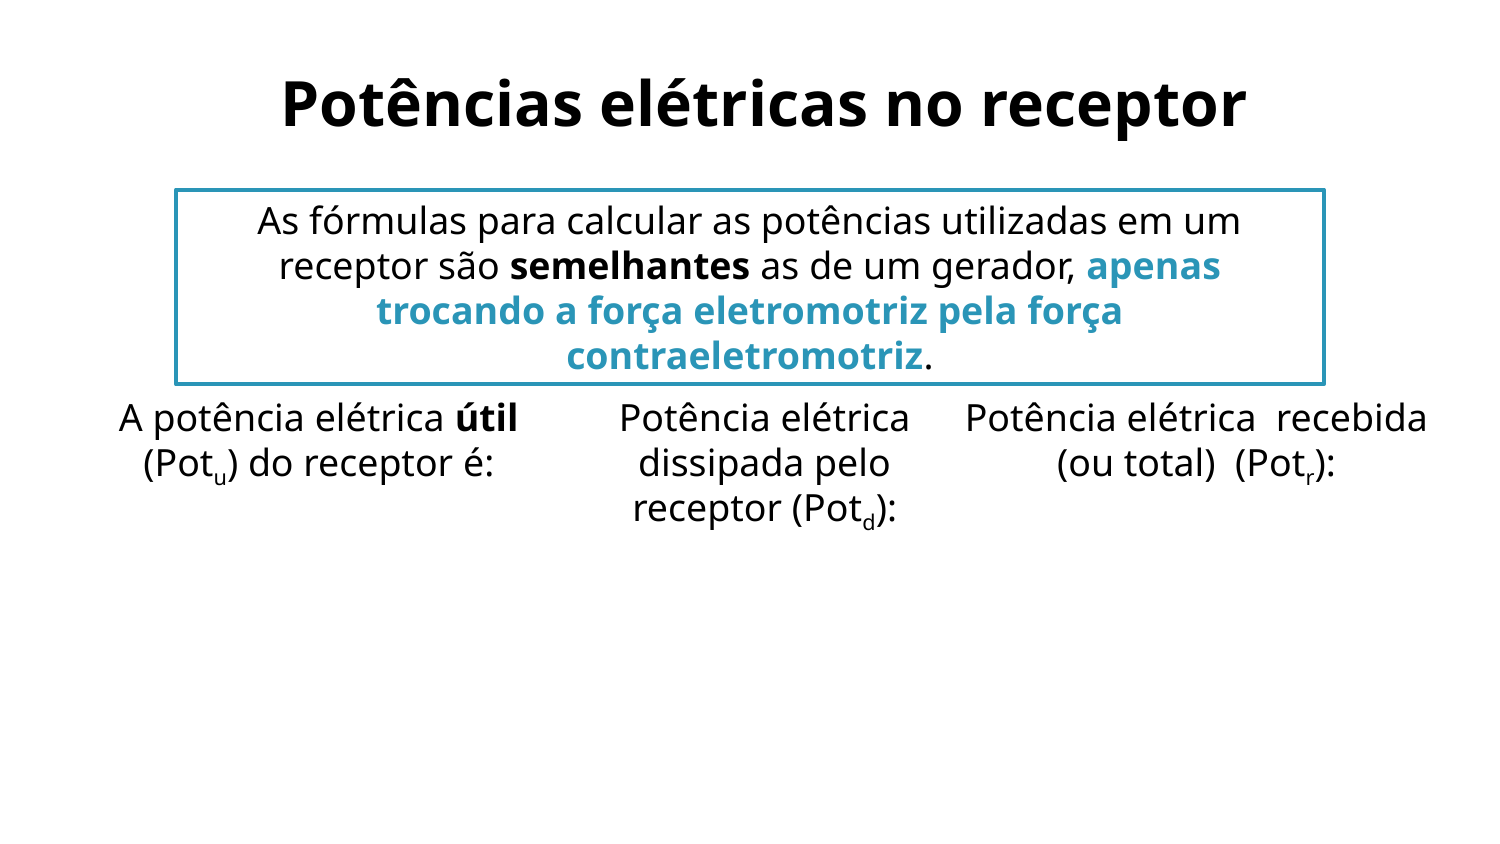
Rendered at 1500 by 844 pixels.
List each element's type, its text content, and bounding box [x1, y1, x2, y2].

title Potências elétricas no receptor [188, 49, 1341, 173]
text_box As fórmulas para calcular as potências utilizadas em um receptor são semelhantes as de um gerador, apenas trocando a força eletromotriz pela força contraeletromotriz. [174, 188, 1326, 384]
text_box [62, 386, 1468, 630]
